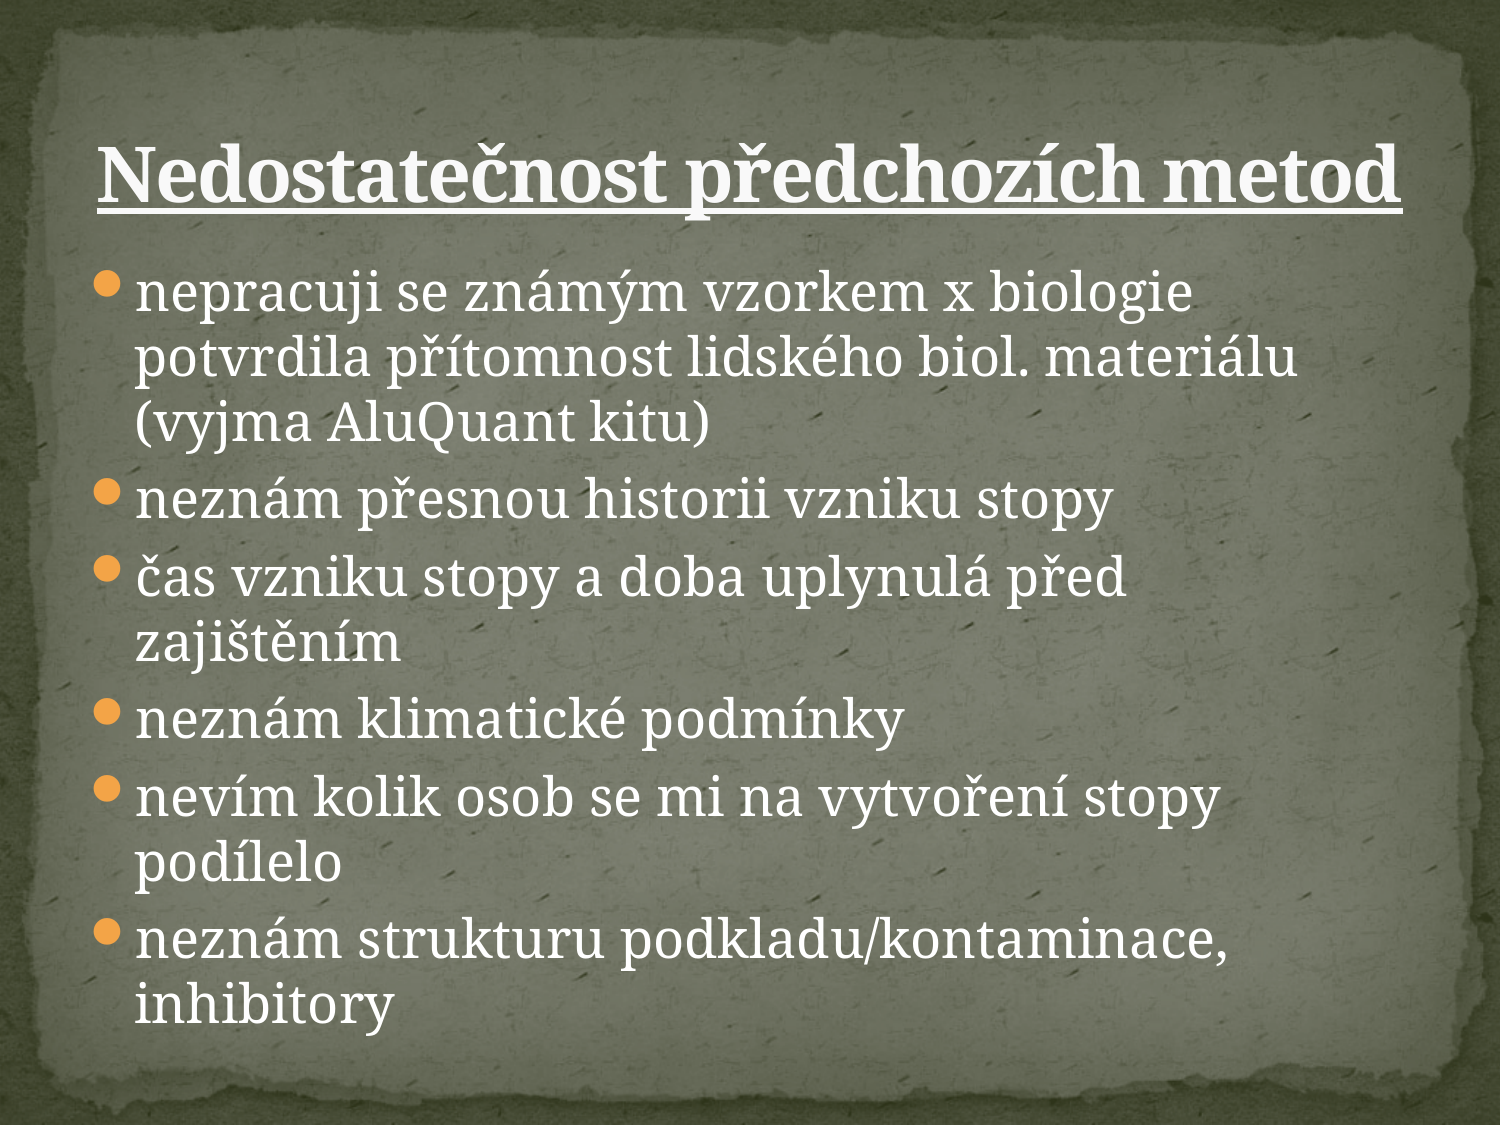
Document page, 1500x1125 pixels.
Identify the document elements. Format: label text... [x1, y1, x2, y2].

title Nedostatečnost předchozích metod [74, 24, 1425, 225]
list nepracuji se známým vzorkem x biologie potvrdila přítomnost lidského biol. materiálu (vyjma AluQuant kitu) neznám přesnou historii vzniku stopy čas vzniku stopy a doba uplynulá před zajištěním neznám klimatické podmínky nevím kolik osob se mi na vytvoření stopy podílelo neznám strukturu podkladu/kontaminace, inhibitory [75, 249, 1425, 1000]
